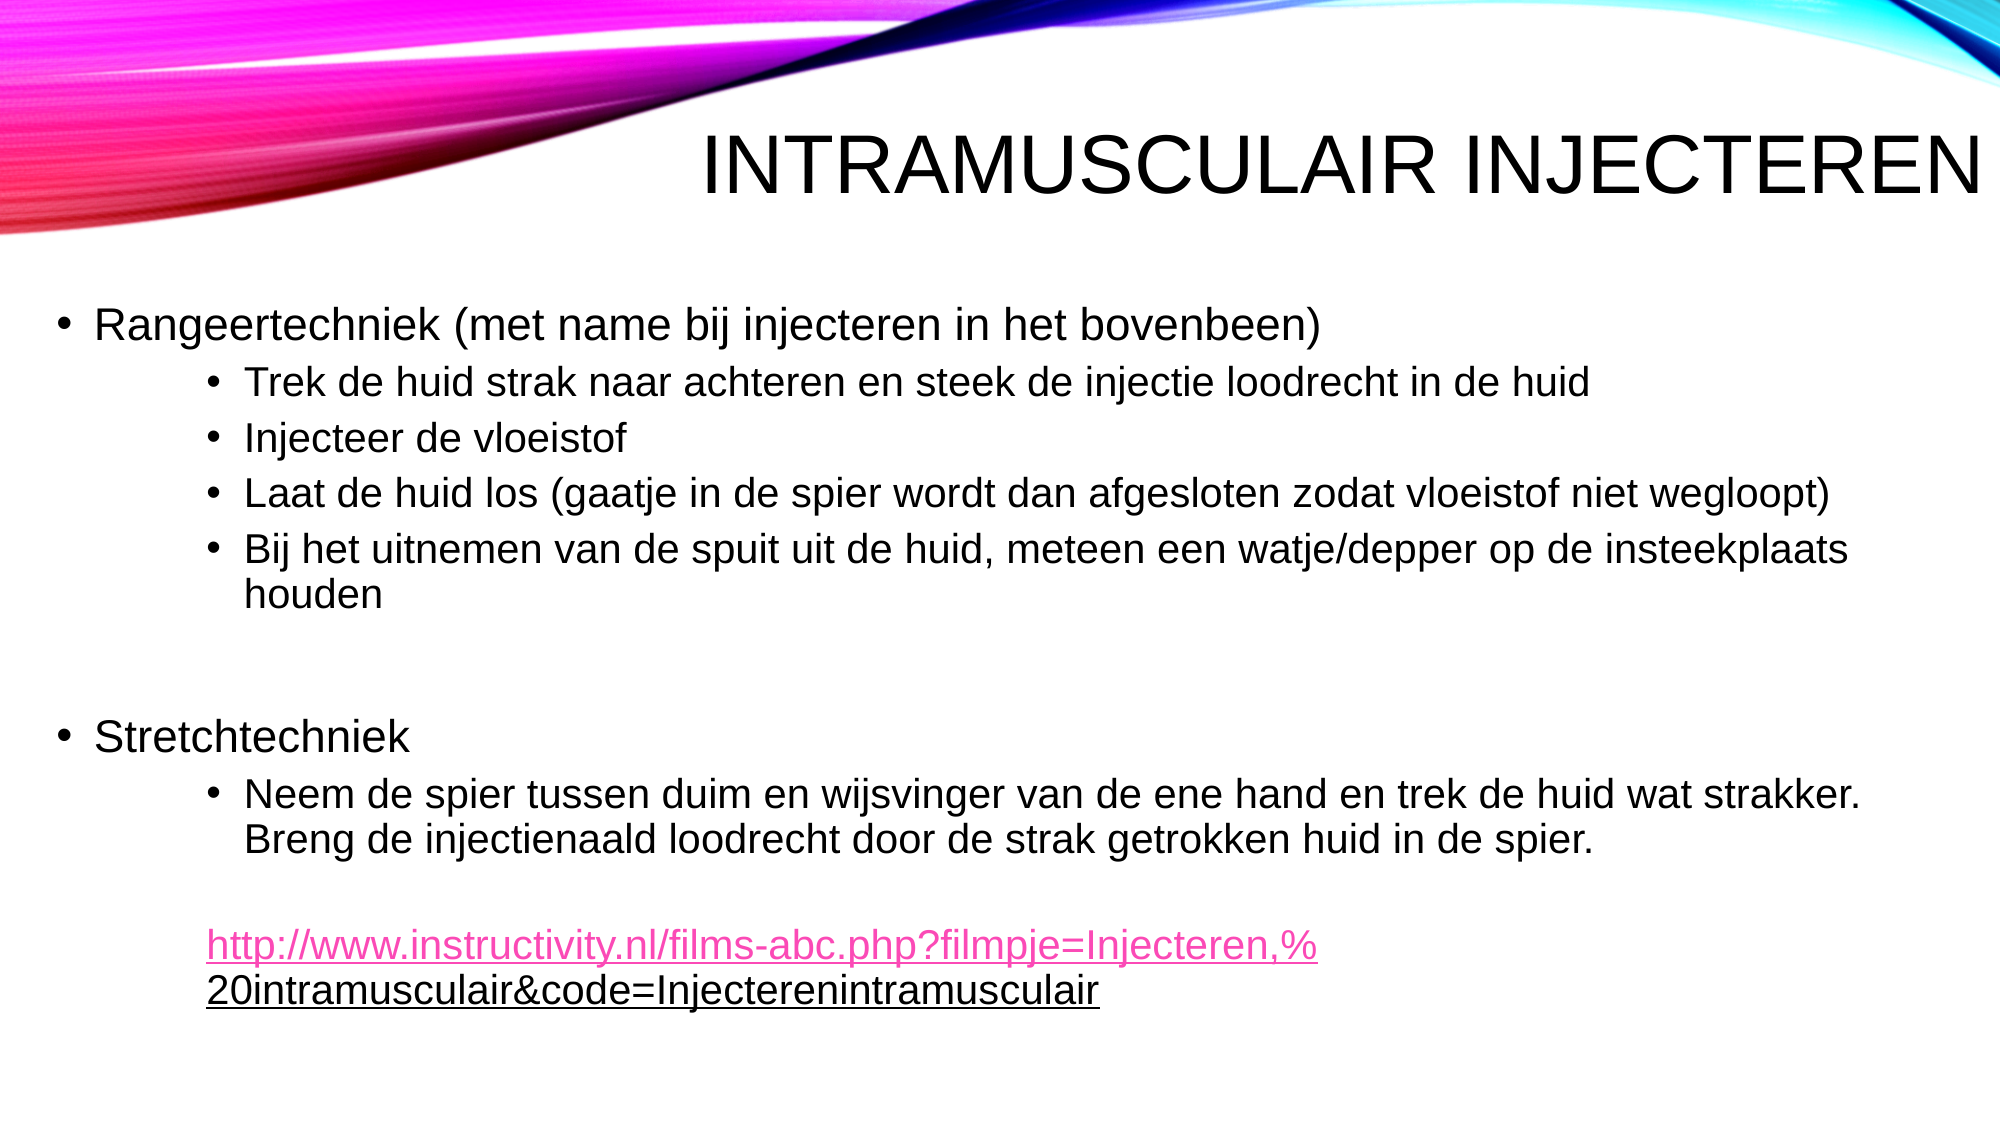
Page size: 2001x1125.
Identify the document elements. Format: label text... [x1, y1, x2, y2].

list Rangeertechniek (met name bij injecteren in het bovenbeen) Trek de huid strak naar achteren en steek de injectie loodrecht in de huid Injecteer de vloeistof Laat de huid los (gaatje in de spier wordt dan afgesloten zodat vloeistof niet wegloopt) Bij het uitnemen van de spuit uit de huid, meteen een watje/depper op de insteekplaats houden Stretchtechniek Neem de spier tussen duim en wijsvinger van de ene hand en trek de huid wat strakker. Breng de injectienaald loodrecht door de strak getrokken huid in de spier. http://www.instructivity.nl/films-abc.php?filmpje=Injecteren,%20intramusculair&code=Injecterenintramusculair [41, 293, 1913, 1094]
picture [1890, 0, 2000, 62]
picture [0, 0, 1976, 237]
picture [1910, 0, 2000, 45]
title Intramusculair injecteren [650, 62, 2000, 271]
